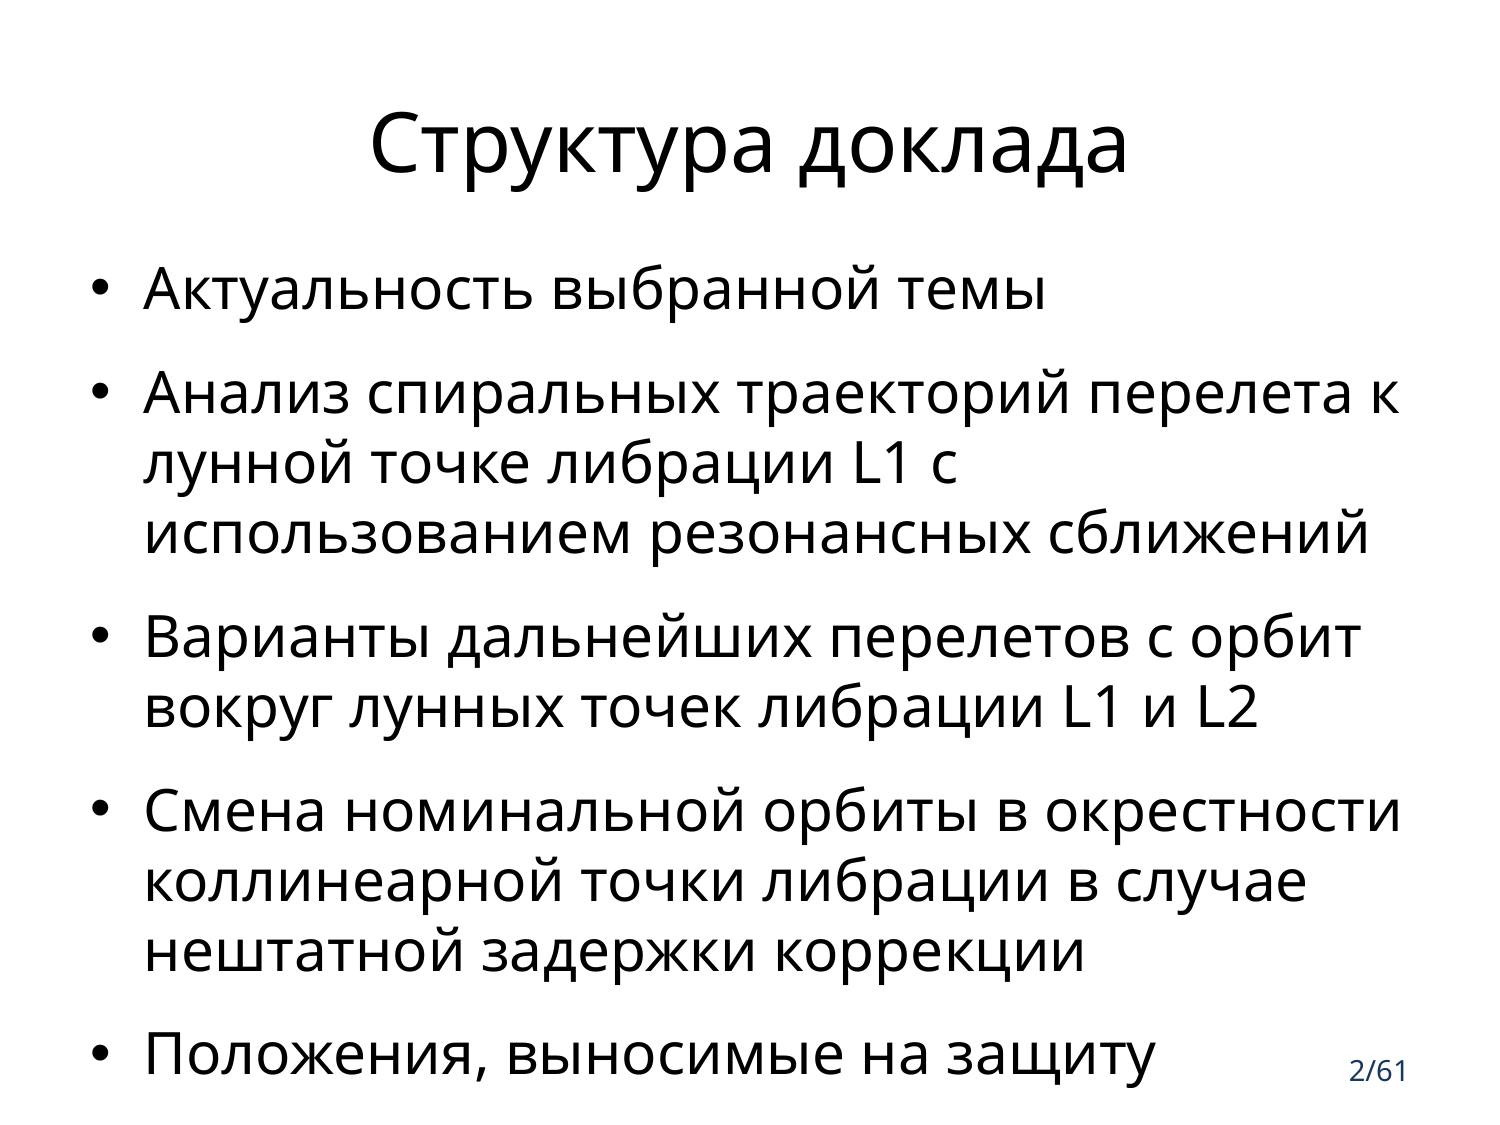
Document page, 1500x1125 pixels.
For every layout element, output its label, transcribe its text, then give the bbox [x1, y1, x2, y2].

list Актуальность выбранной темы Анализ спиральных траекторий перелета к лунной точке либрации L1 с использованием резонансных сближений Варианты дальнейших перелетов с орбит вокруг лунных точек либрации L1 и L2 Смена номинальной орбиты в окрестности коллинеарной точки либрации в случае нештатной задержки коррекции Положения, выносимые на защиту [75, 243, 1425, 1106]
slide_number 2/61 [1074, 1042, 1425, 1103]
title Структура доклада [75, 45, 1425, 233]
